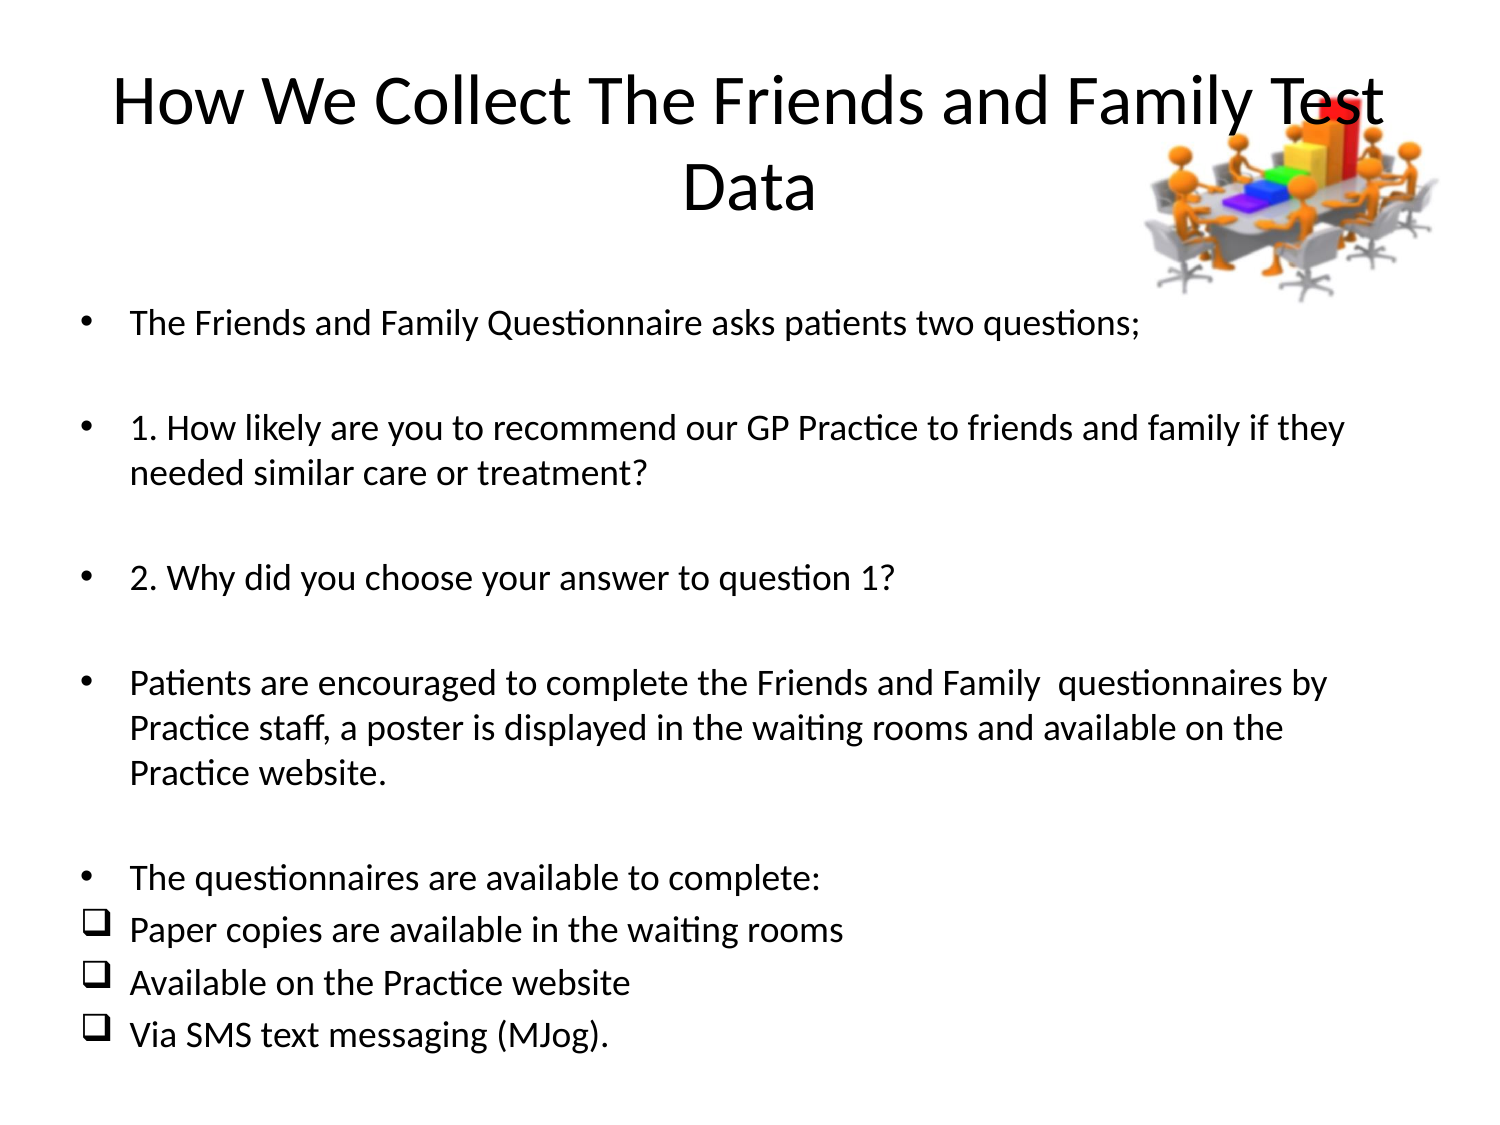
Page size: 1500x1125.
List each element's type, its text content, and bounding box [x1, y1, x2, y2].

title How We Collect The Friends and Family Test Data [75, 45, 1425, 233]
list The Friends and Family Questionnaire asks patients two questions; 1. How likely are you to recommend our GP Practice to friends and family if they needed similar care or treatment? 2. Why did you choose your answer to question 1? Patients are encouraged to complete the Friends and Family questionnaires by Practice staff, a poster is displayed in the waiting rooms and available on the Practice website. The questionnaires are available to complete: Paper copies are available in the waiting rooms Available on the Practice website Via SMS text messaging (MJog). [64, 290, 1415, 1071]
picture [1139, 54, 1443, 311]
